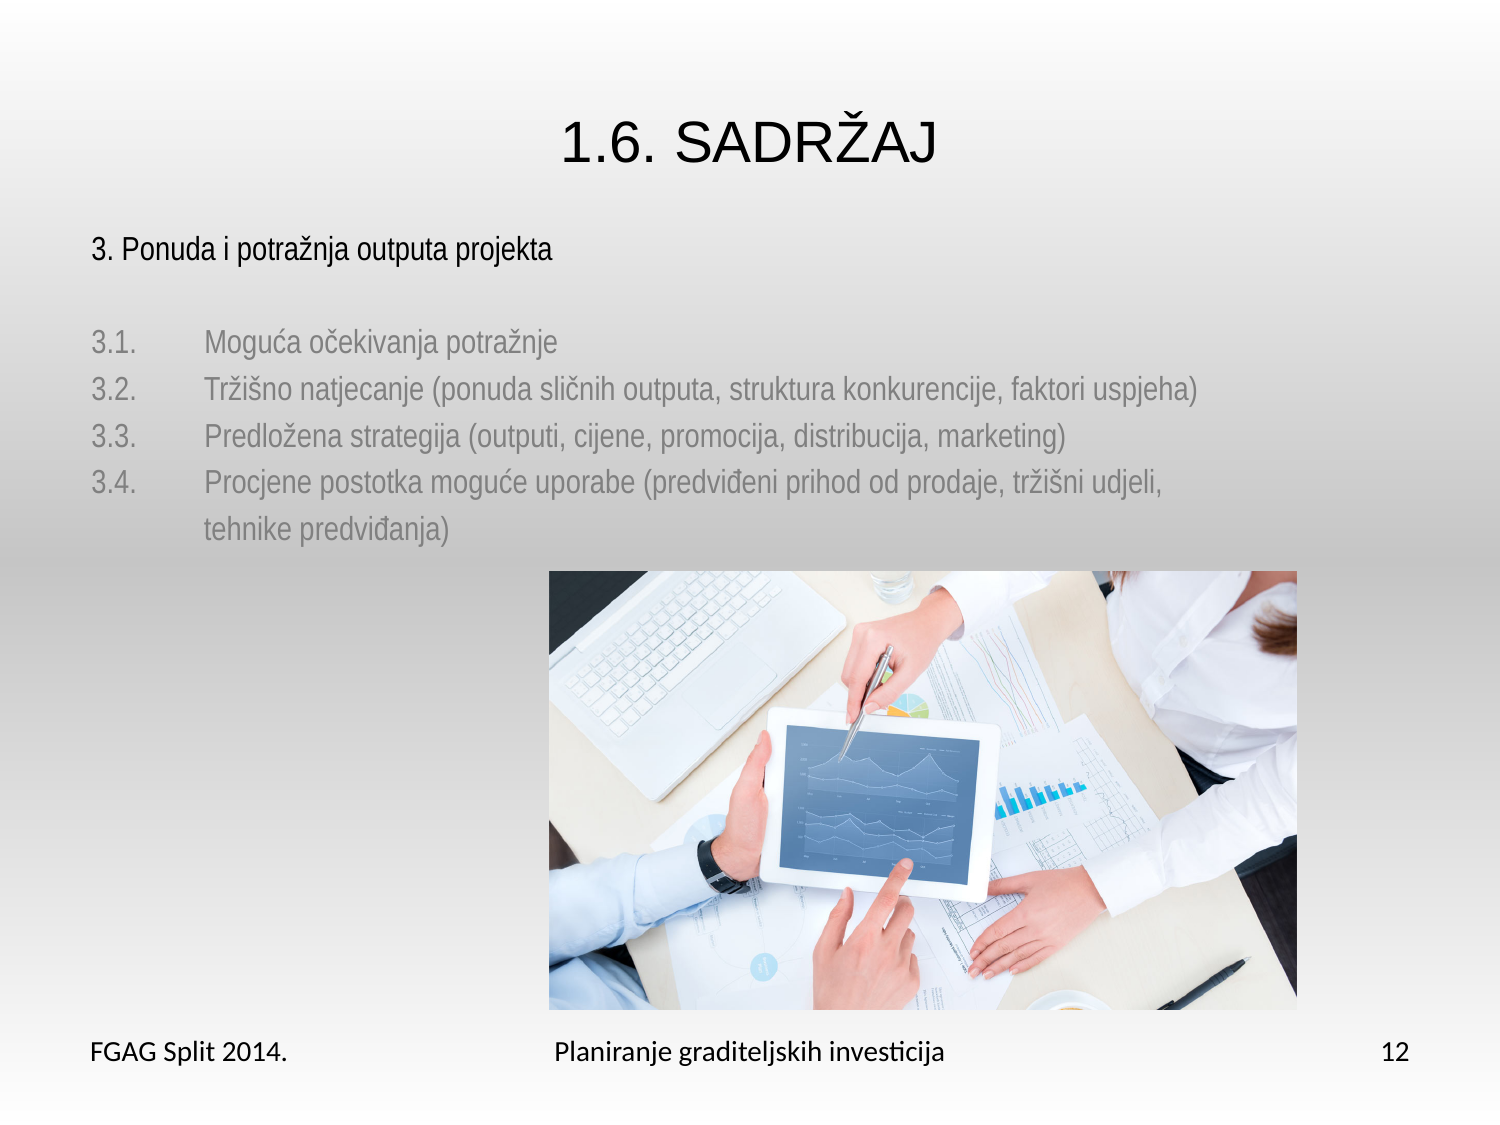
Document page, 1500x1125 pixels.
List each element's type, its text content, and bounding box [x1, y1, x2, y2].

slide_number FGAG Split 2014. [75, 1024, 425, 1103]
footer Planiranje graditeljskih investicija [512, 1024, 988, 1103]
picture [548, 571, 1297, 1011]
title 1.6. SADRŽAJ [75, 45, 1425, 233]
slide_number 12 [1074, 1024, 1425, 1103]
text_box 3. Ponuda i potražnja outputa projekta 3.1. Moguća očekivanja potražnje 3.2. Tržišno natjecanje (ponuda sličnih outputa, struktura konkurencije, faktori uspjeha) 3.3. Predložena strategija (outputi, cijene, promocija, distribucija, marketing) 3.4. Procjene postotka moguće uporabe (predviđeni prihod od prodaje, tržišni udjeli, tehnike predviđanja) [76, 219, 1394, 1004]
